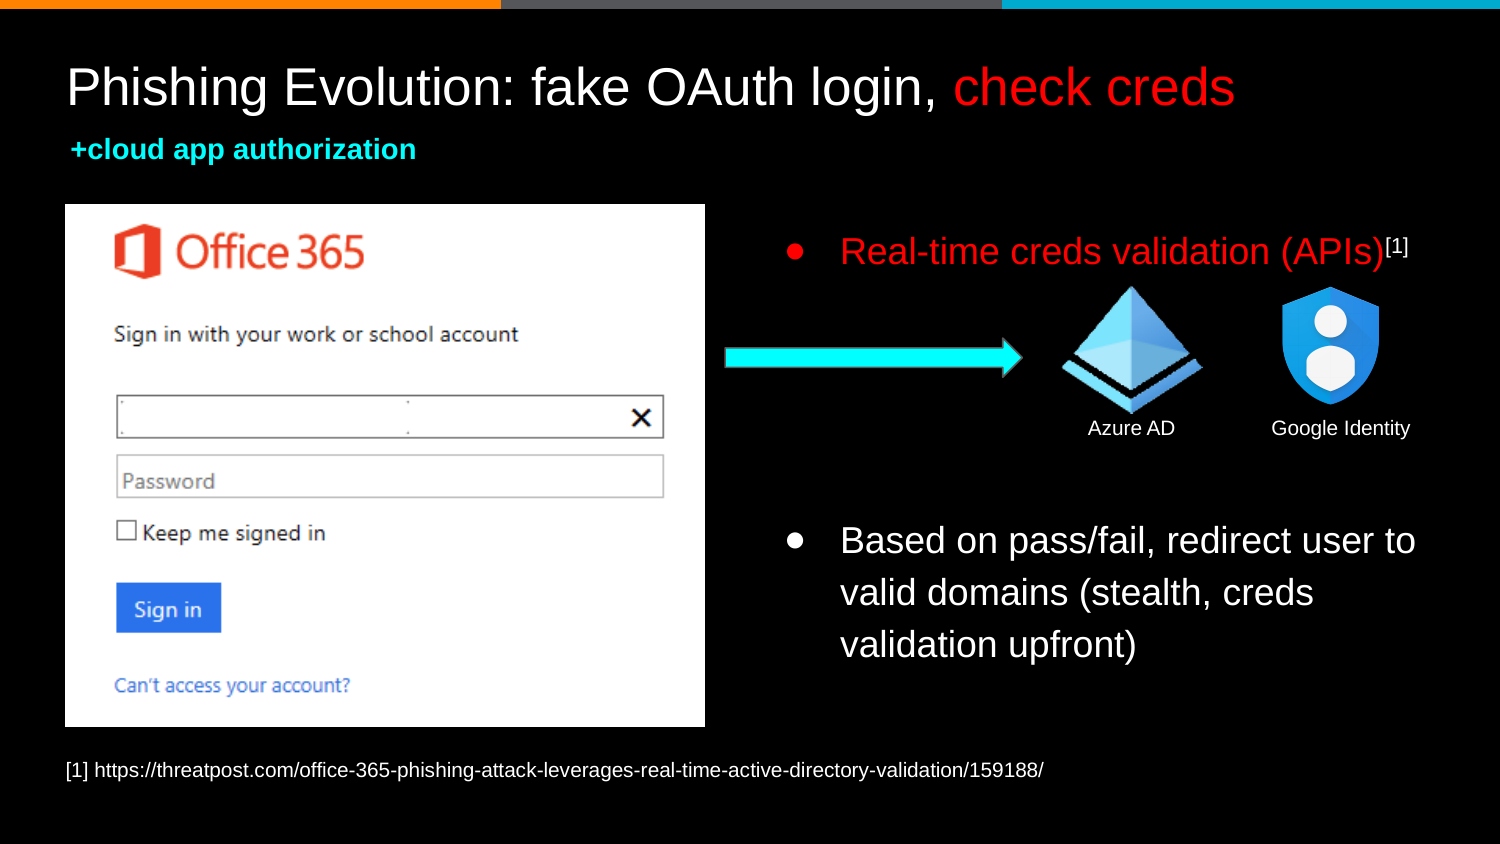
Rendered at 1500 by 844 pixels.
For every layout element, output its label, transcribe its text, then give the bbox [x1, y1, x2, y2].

list Real-time creds validation (APIs)[1] Based on pass/fail, redirect user to valid domains (stealth, creds validation upfront) [750, 204, 1468, 727]
text_box [1] https://threatpost.com/office-365-phishing-attack-leverages-real-time-active-directory-validation/159188/ [50, 744, 1158, 795]
title Phishing Evolution: fake OAuth login, check creds [51, 37, 1449, 132]
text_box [1042, 281, 1468, 459]
text_box [725, 338, 1023, 378]
picture [65, 204, 706, 727]
text_box +cloud app authorization [55, 115, 526, 181]
